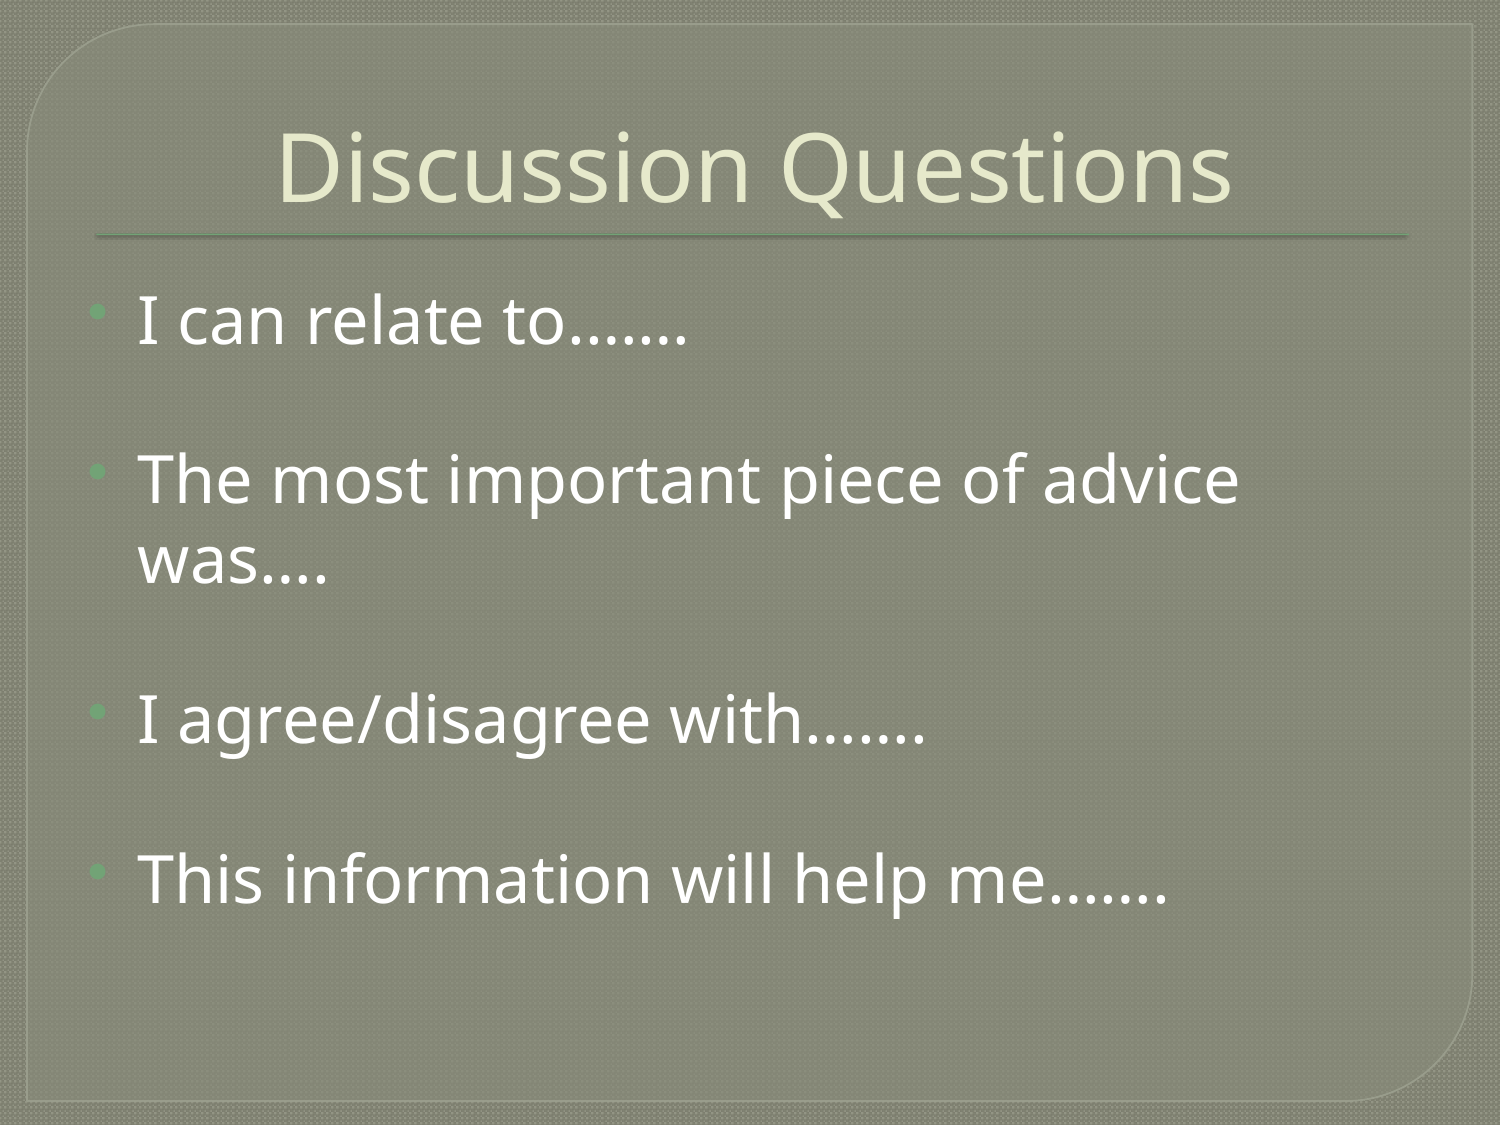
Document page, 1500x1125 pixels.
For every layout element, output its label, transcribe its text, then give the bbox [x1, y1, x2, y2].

title Discussion Questions [75, 41, 1425, 230]
list I can relate to.…… The most important piece of advice was…. I agree/disagree with……. This information will help me……. [75, 270, 1425, 1013]
